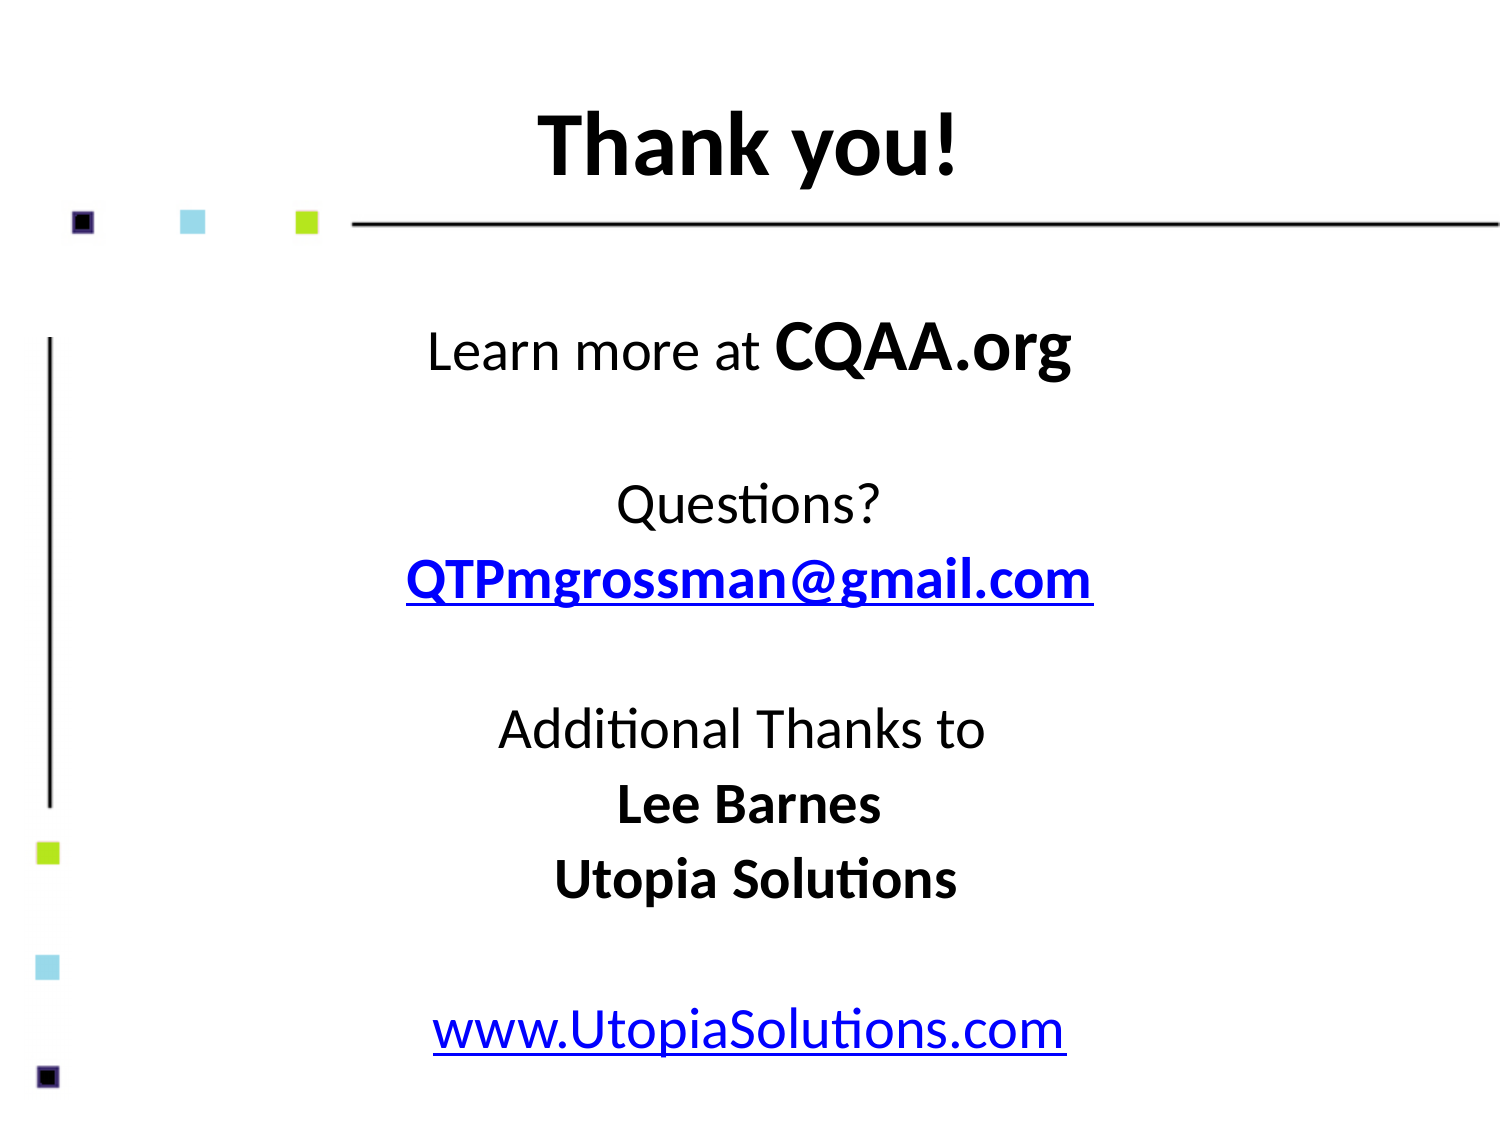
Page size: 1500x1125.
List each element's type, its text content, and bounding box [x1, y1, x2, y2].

list Learn more at CQAA.org Questions? QTPmgrossman@gmail.com Additional Thanks to Lee Barnes Utopia Solutions www.UtopiaSolutions.com [75, 299, 1425, 1075]
title Thank you! [75, 45, 1425, 233]
picture [25, 337, 71, 1099]
picture [60, 199, 1500, 247]
